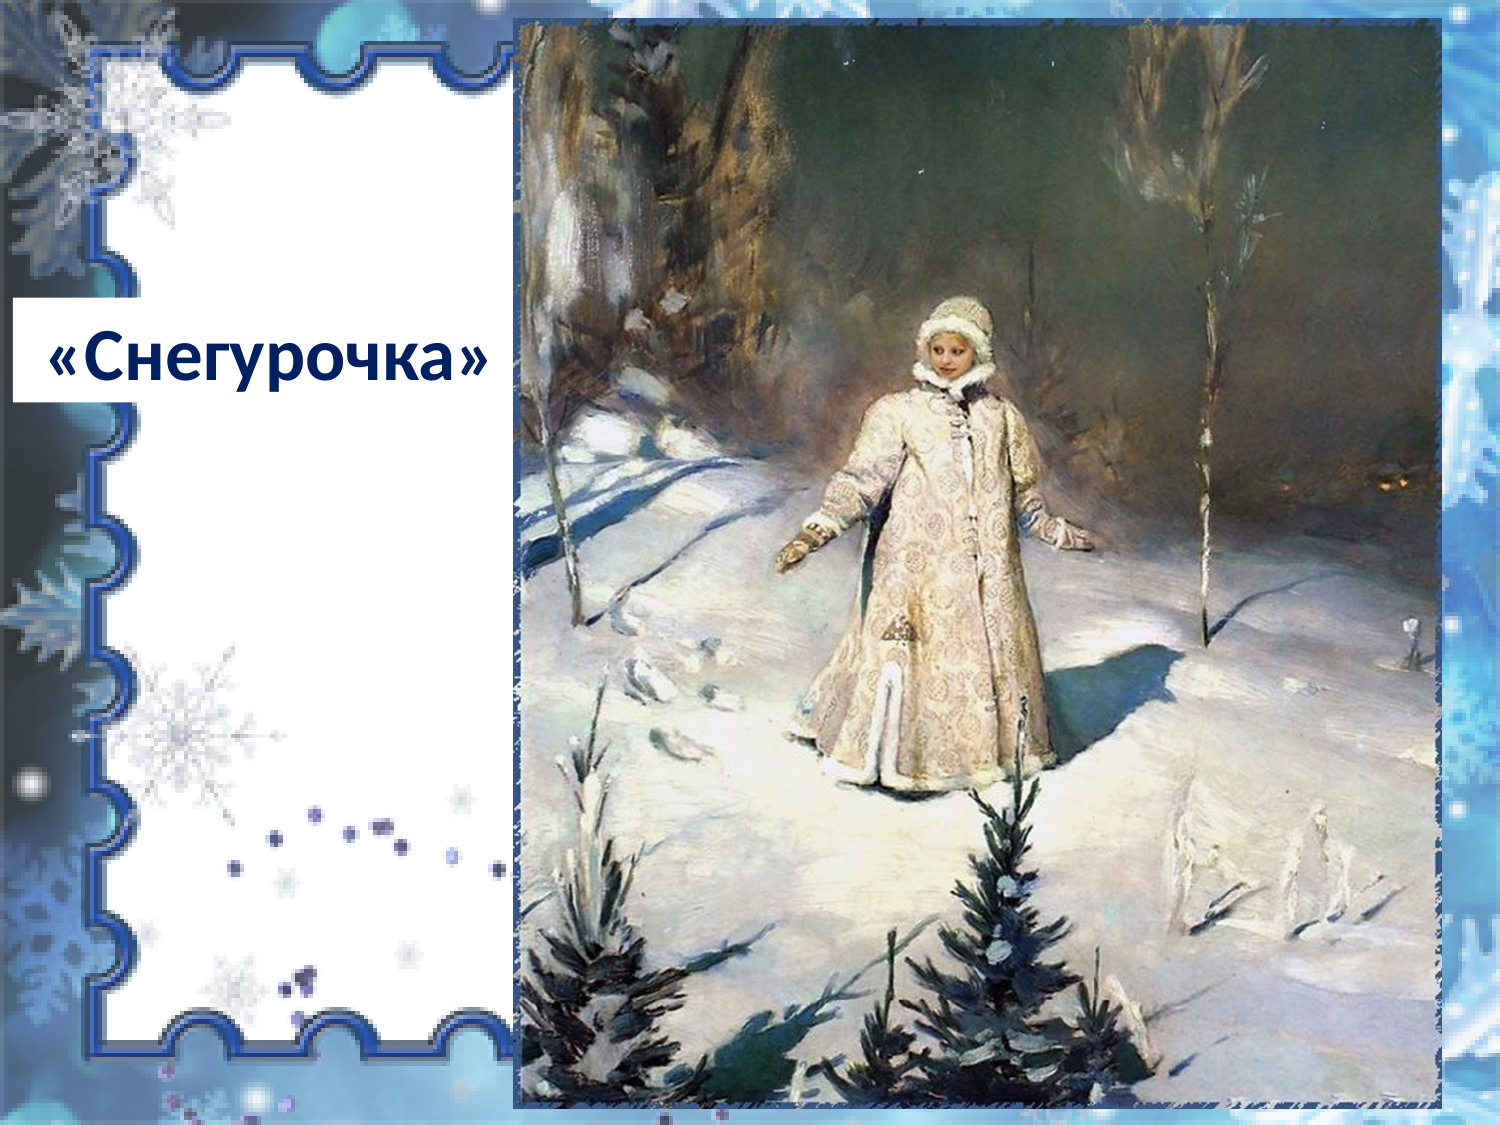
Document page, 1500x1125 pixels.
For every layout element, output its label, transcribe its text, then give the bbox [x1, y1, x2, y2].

text_box «Снегурочка» [12, 297, 508, 403]
picture [513, 18, 1442, 1109]
